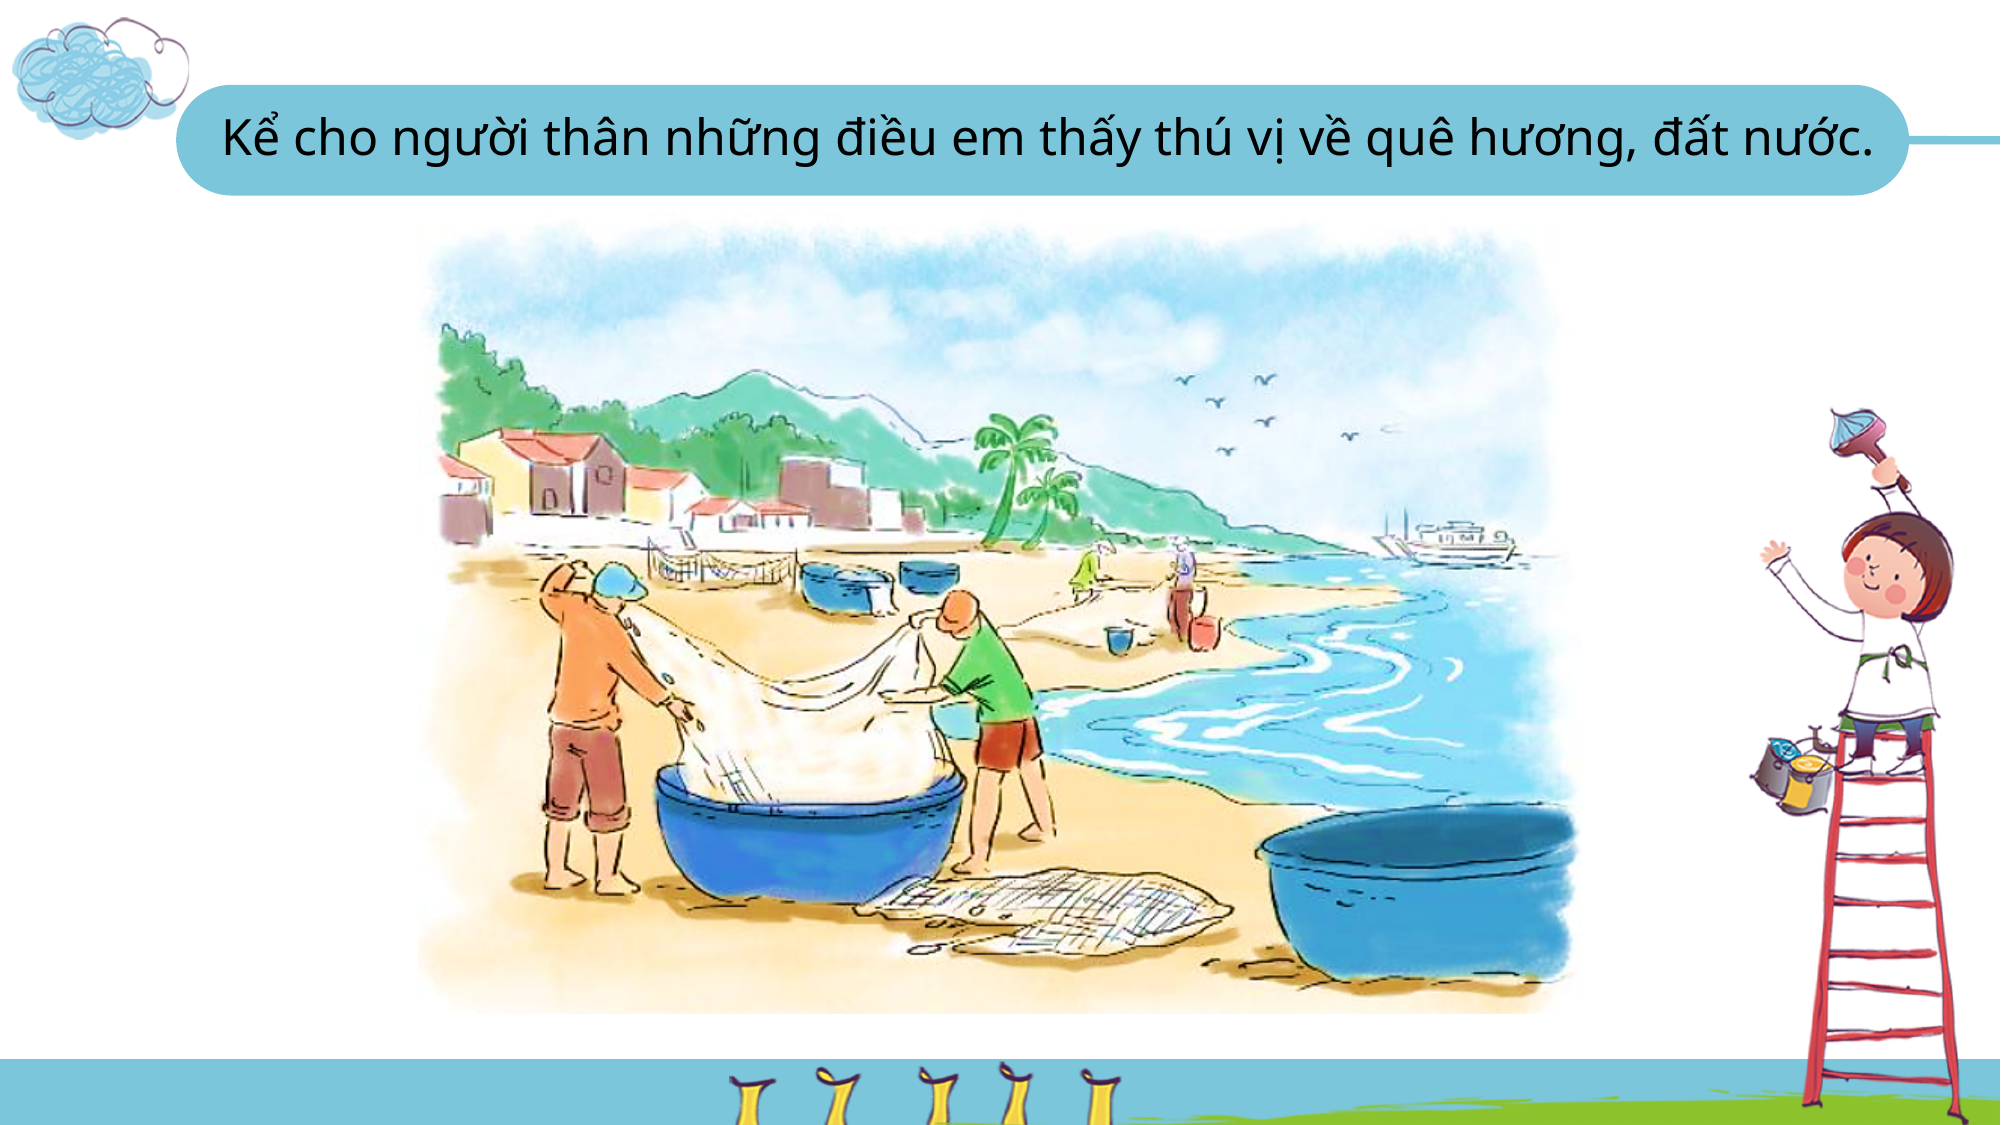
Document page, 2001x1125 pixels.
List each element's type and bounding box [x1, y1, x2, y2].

picture [645, 369, 2000, 1125]
text_box [0, 1058, 645, 1125]
text_box [176, 84, 2000, 196]
picture [418, 210, 1582, 1014]
picture [0, 0, 227, 169]
